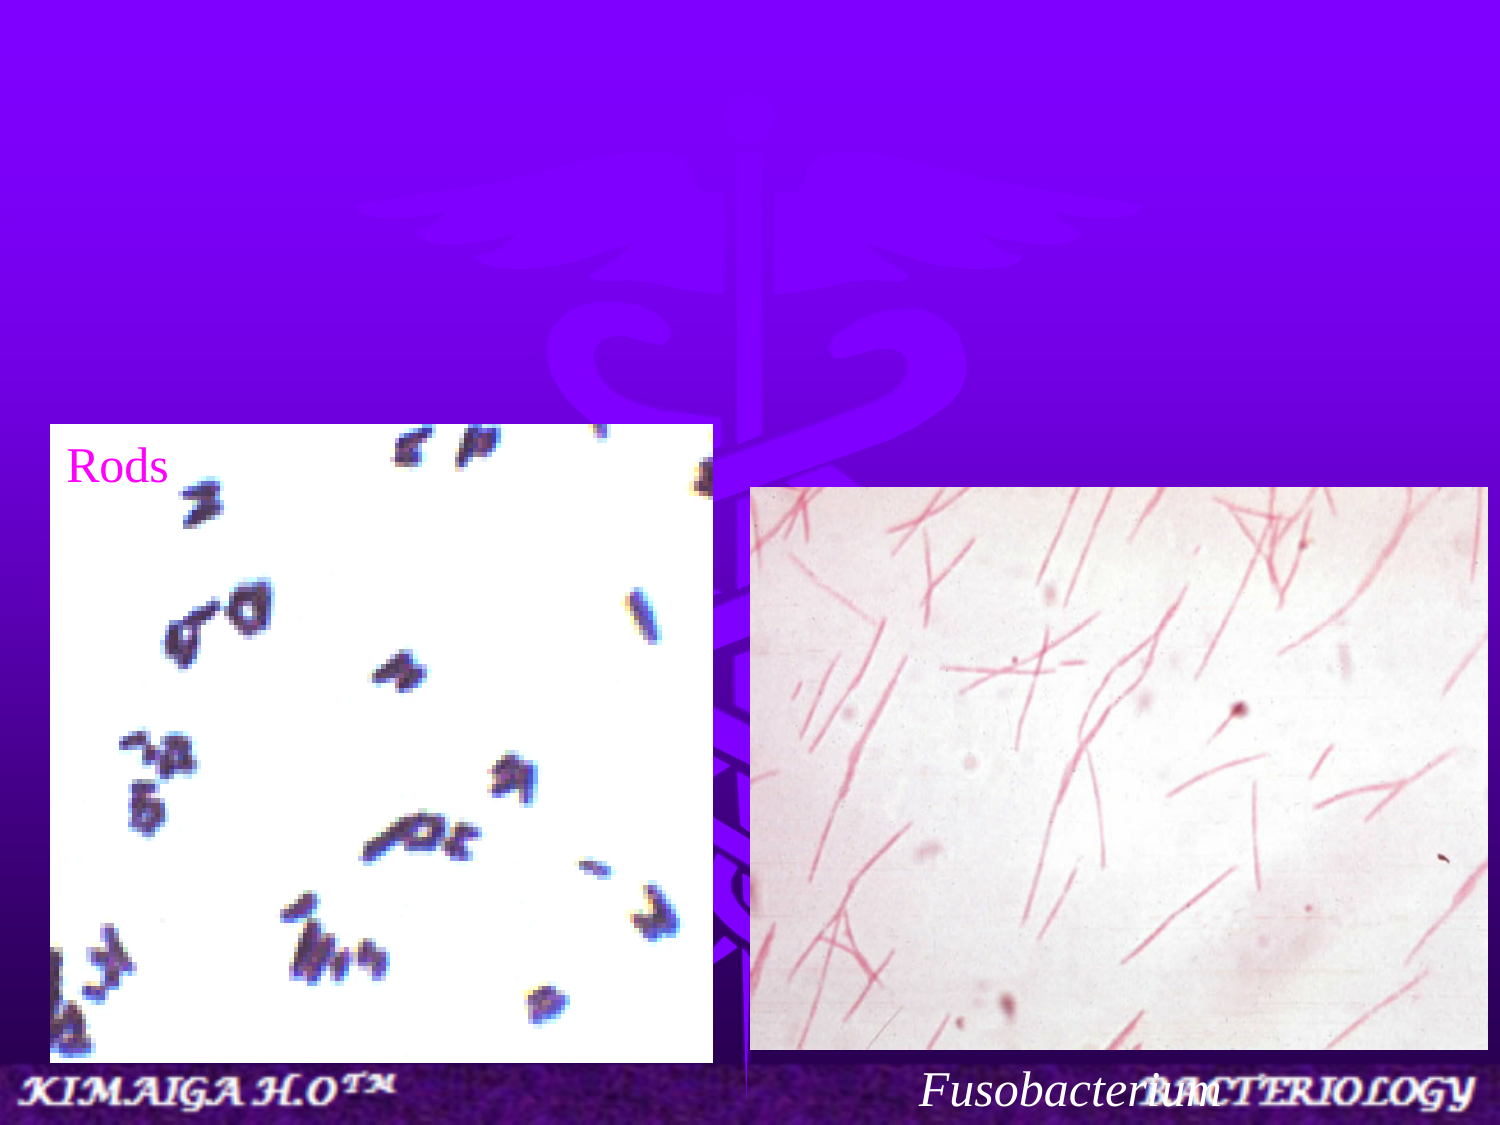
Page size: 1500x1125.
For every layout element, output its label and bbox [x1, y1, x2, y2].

picture [0, 0, 1500, 1125]
text_box [749, 487, 1488, 1113]
text_box [49, 424, 713, 1063]
